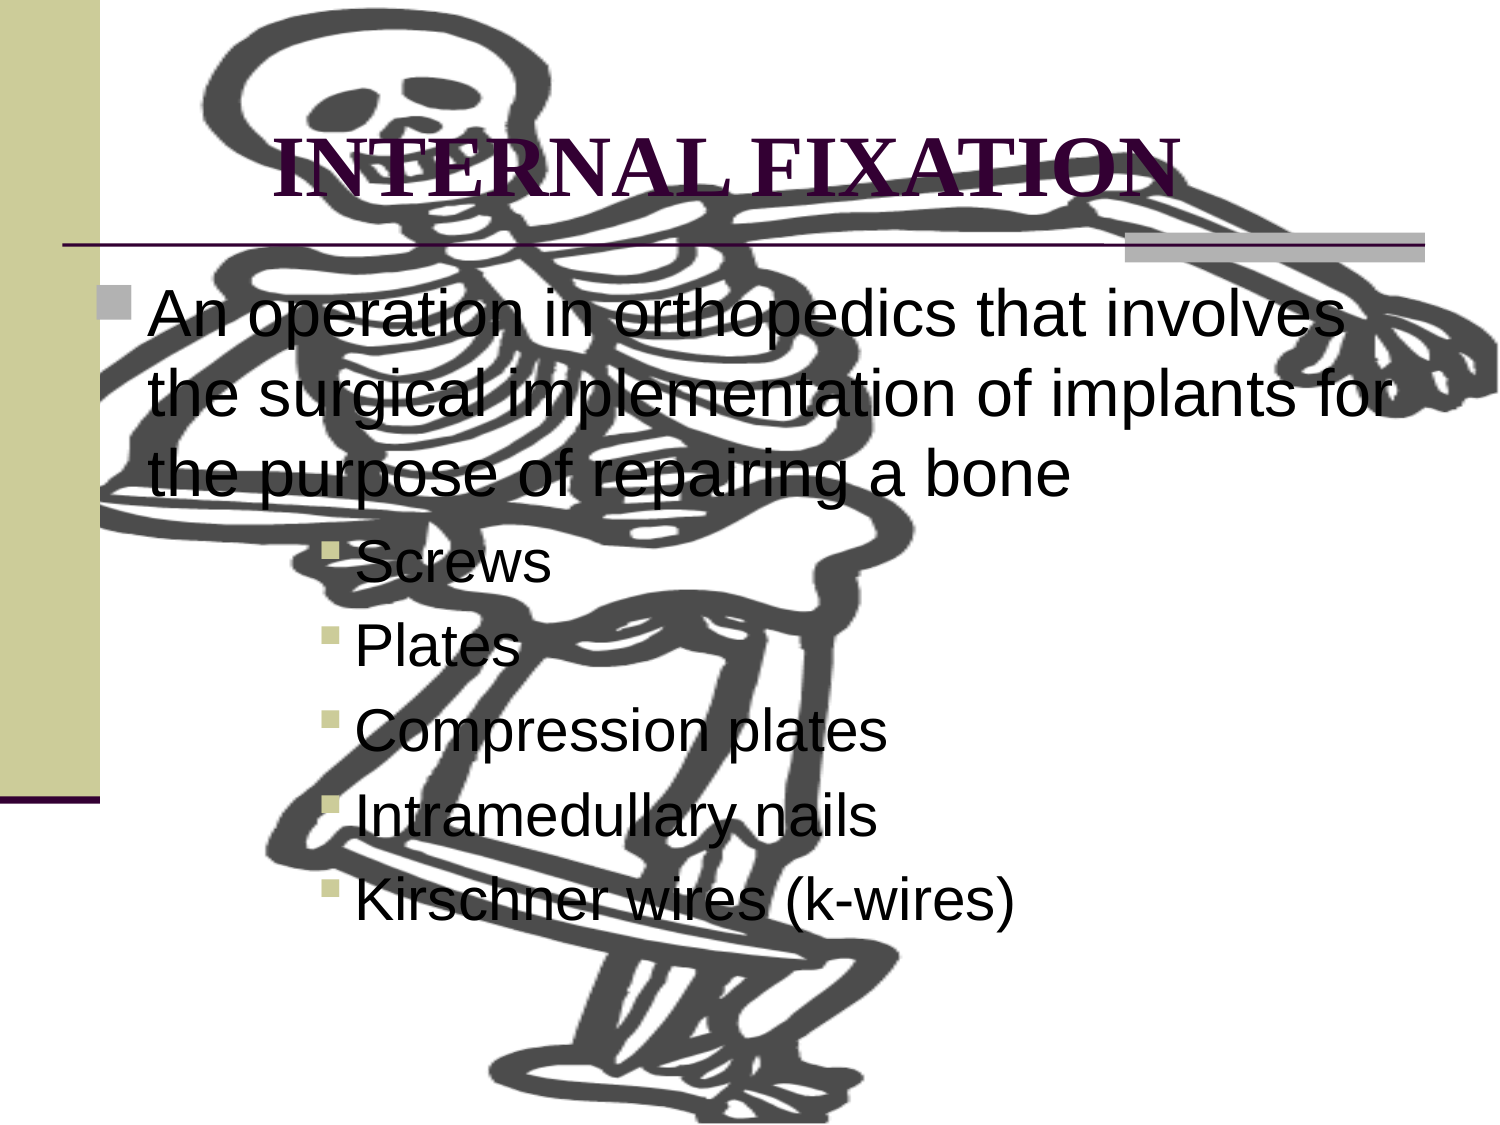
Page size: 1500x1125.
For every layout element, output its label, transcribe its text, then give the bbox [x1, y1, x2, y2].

title INTERNAL FIXATION [100, 89, 1376, 234]
list An operation in orthopedics that involves the surgical implementation of implants for the purpose of repairing a bone Screws Plates Compression plates Intramedullary nails Kirschner wires (k-wires) [76, 262, 1426, 1006]
title Diagnosis [0, 0, 1500, 1125]
